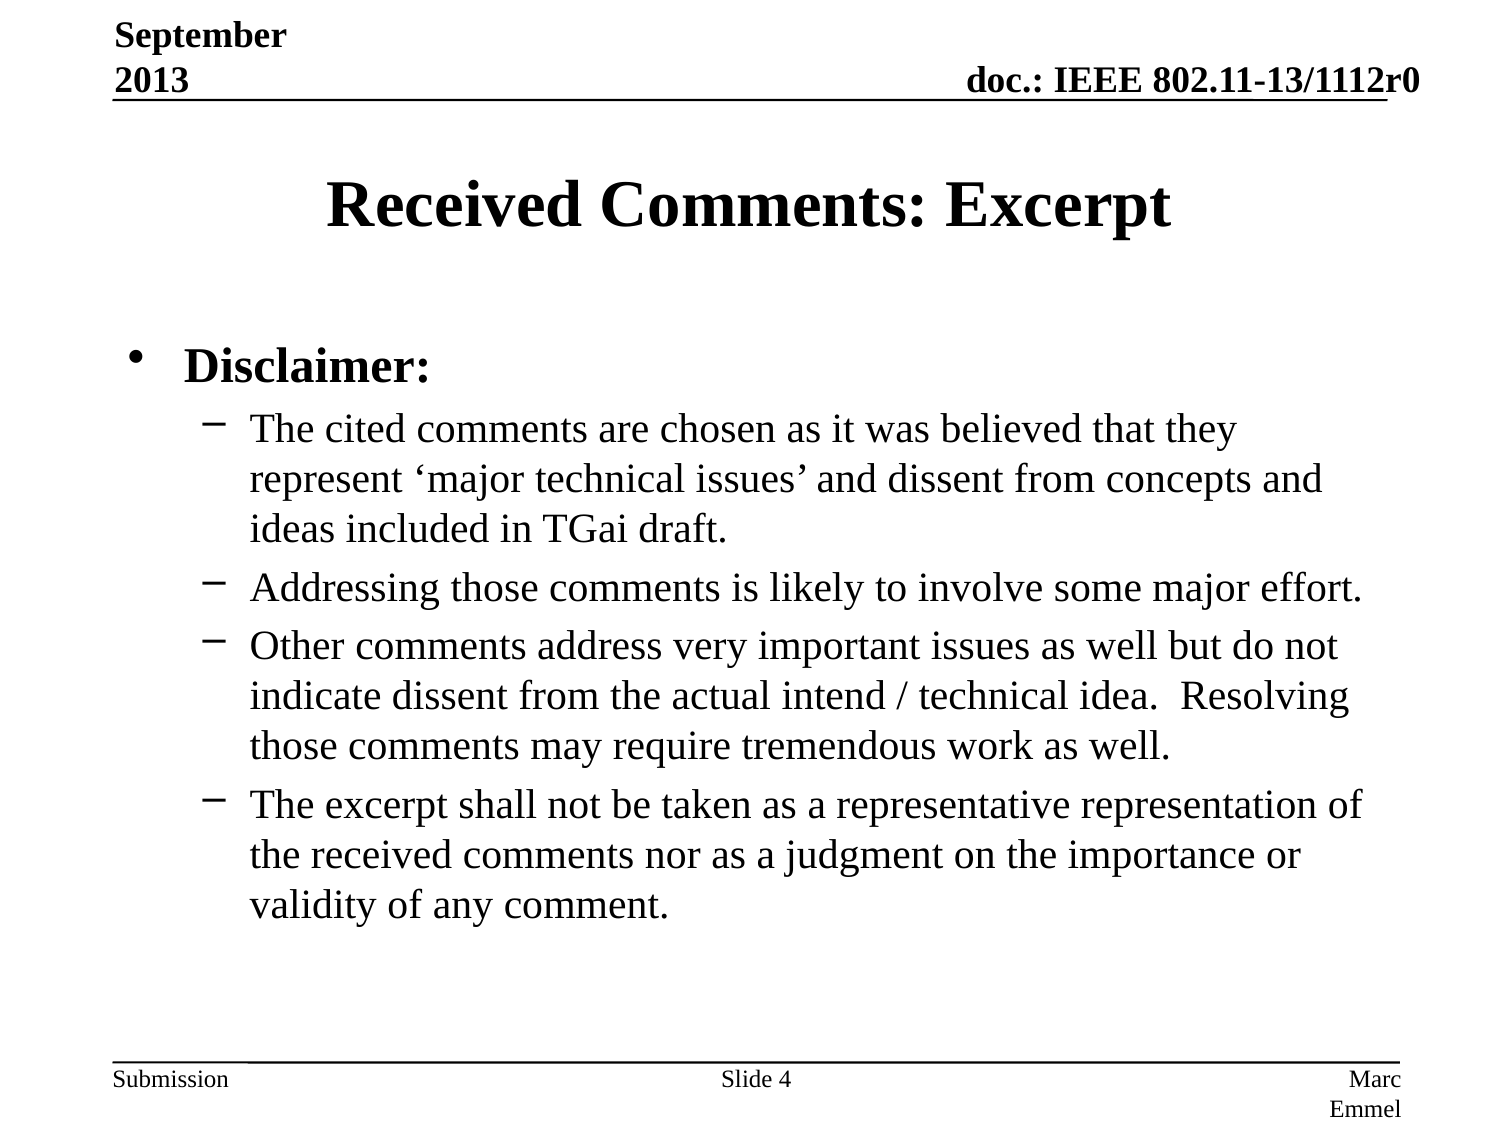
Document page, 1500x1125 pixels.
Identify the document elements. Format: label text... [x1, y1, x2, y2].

title Received Comments: Excerpt [112, 112, 1388, 288]
slide_number Slide 4 [712, 1061, 800, 1093]
footer Marc Emmelmann, Fraunhofer FOKUS [1324, 1061, 1402, 1093]
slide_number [114, 54, 290, 101]
list Disclaimer: The cited comments are chosen as it was believed that they represent ‘major technical issues’ and dissent from concepts and ideas included in TGai draft. Addressing those comments is likely to involve some major effort. Other comments address very important issues as well but do not indicate dissent from the actual intend / technical idea. Resolving those comments may require tremendous work as well. The excerpt shall not be taken as a representative representation of the received comments nor as a judgment on the importance or validity of any comment. [112, 324, 1388, 1001]
